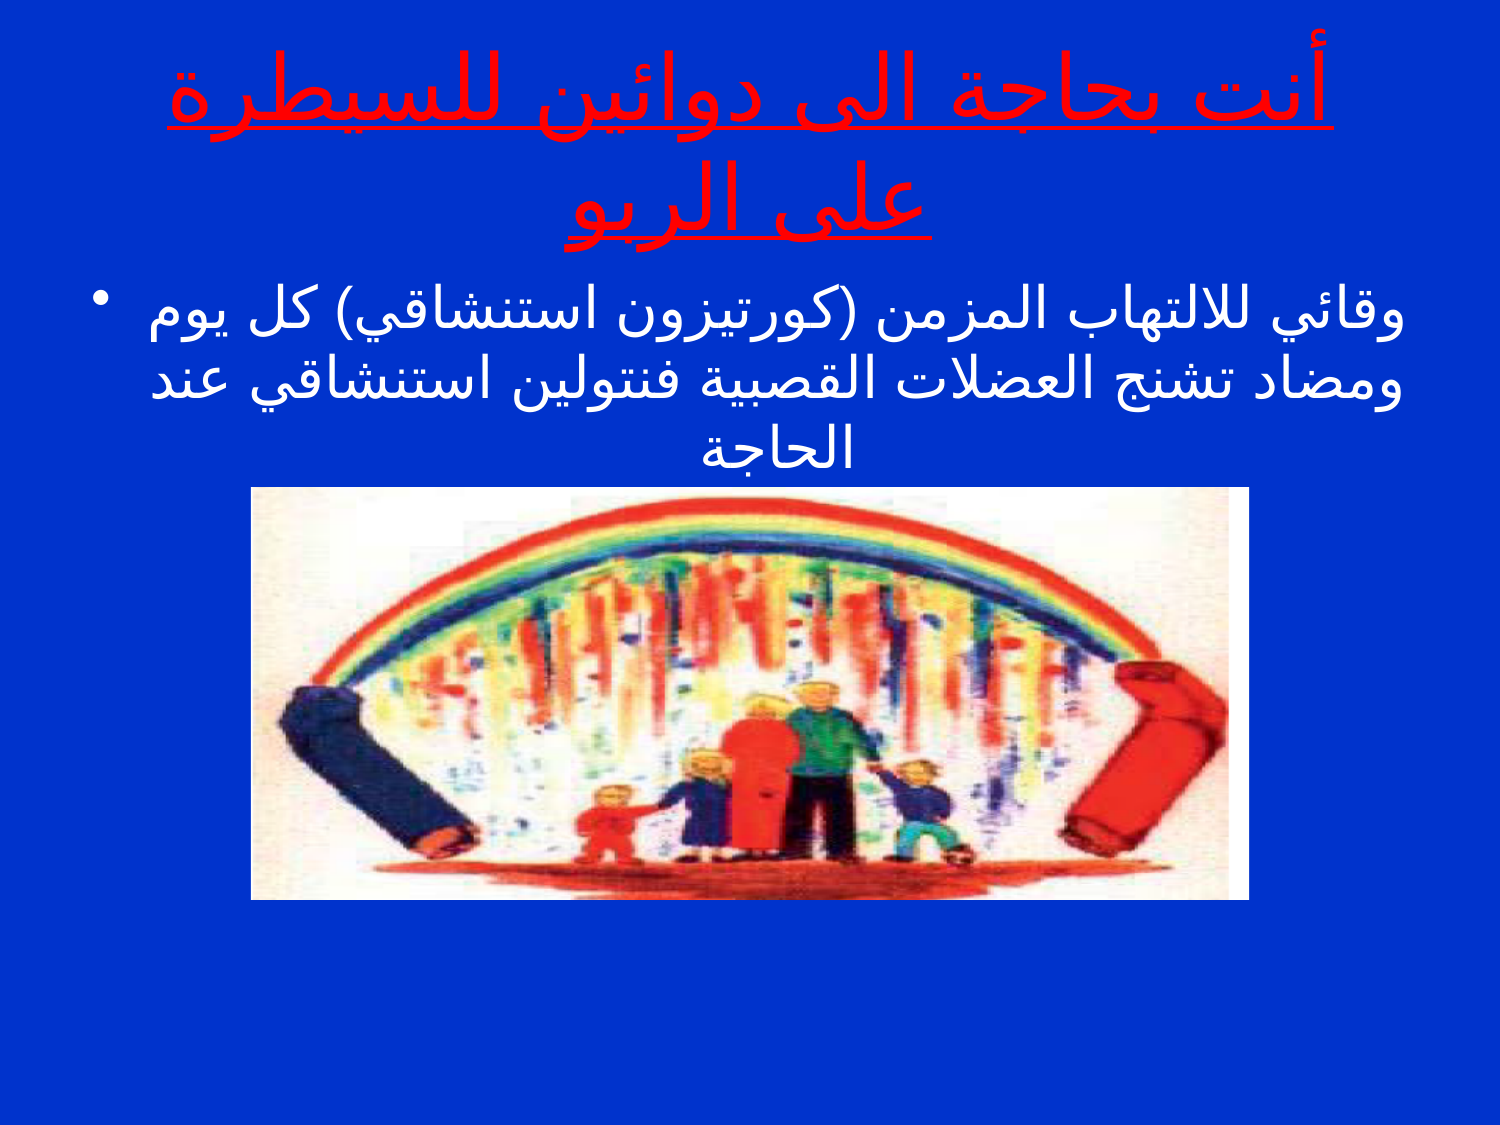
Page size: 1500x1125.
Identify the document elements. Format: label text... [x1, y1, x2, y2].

picture [250, 487, 1250, 900]
list وقائي للالتهاب المزمن (كورتيزون استنشاقي) كل يوم ومضاد تشنج العضلات القصبية فنتولين استنشاقي عند الحاجة [74, 262, 1426, 1006]
title أنت بحاجة الى دوائين للسيطرة على الربو [74, 44, 1426, 233]
